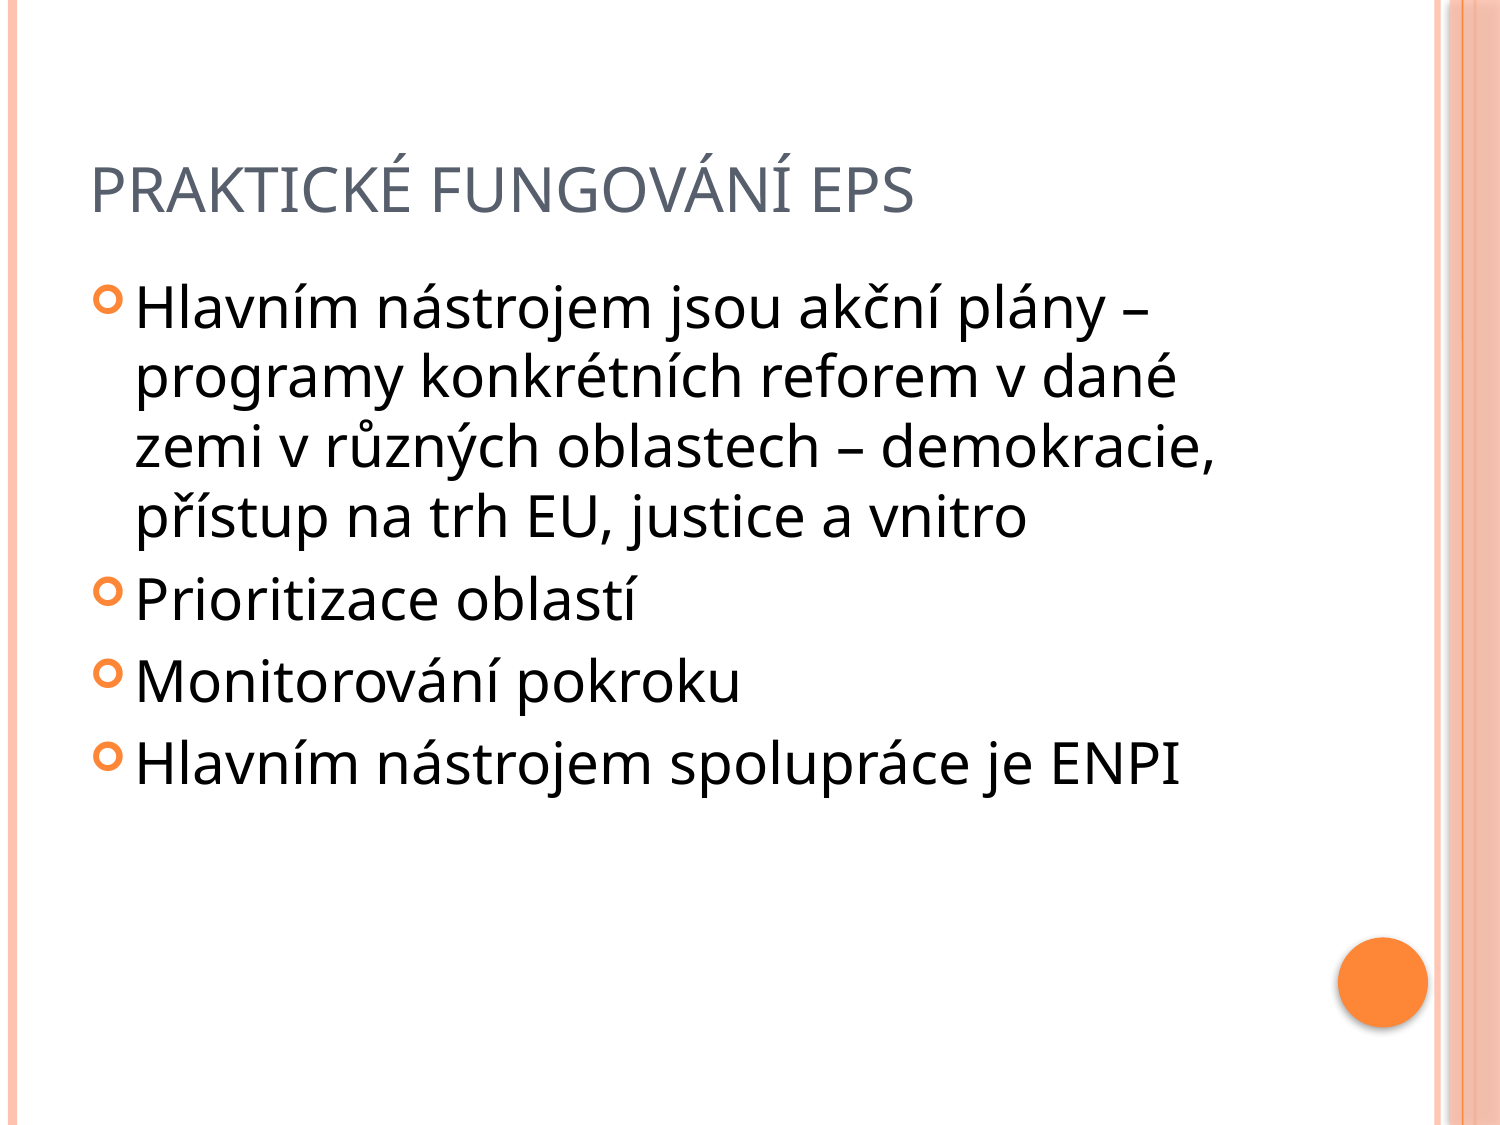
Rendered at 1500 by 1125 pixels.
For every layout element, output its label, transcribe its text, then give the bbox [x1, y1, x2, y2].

title Praktické fungování EPS [75, 45, 1300, 233]
list Hlavním nástrojem jsou akční plány – programy konkrétních reforem v dané zemi v různých oblastech – demokracie, přístup na trh EU, justice a vnitro Prioritizace oblastí Monitorování pokroku Hlavním nástrojem spolupráce je ENPI [75, 262, 1300, 1062]
